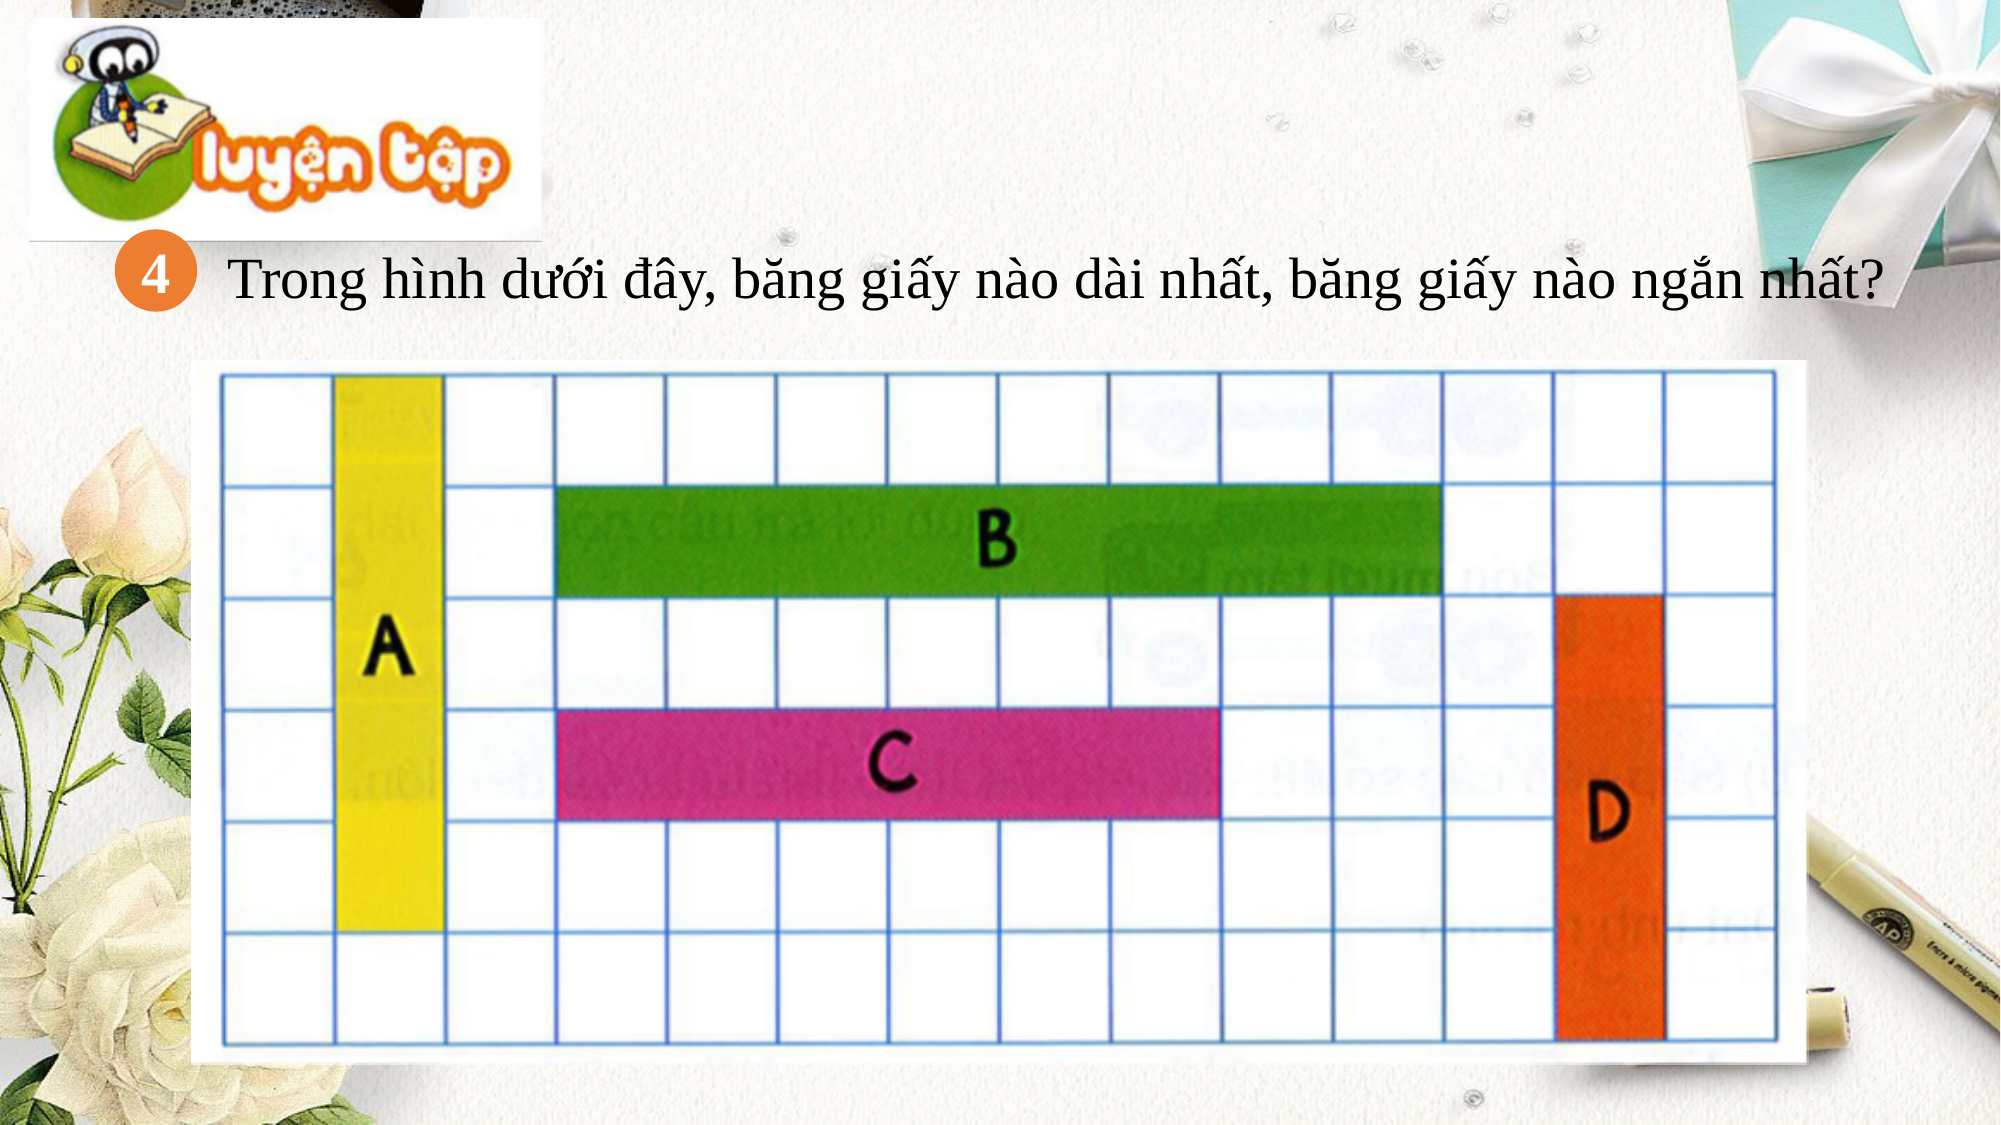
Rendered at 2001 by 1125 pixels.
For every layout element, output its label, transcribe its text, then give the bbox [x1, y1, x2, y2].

text_box Trong hình dưới đây, băng giấy nào dài nhất, băng giấy nào ngắn nhất? [212, 232, 1971, 318]
text_box 4 [113, 243, 199, 313]
picture [0, 0, 2001, 1125]
